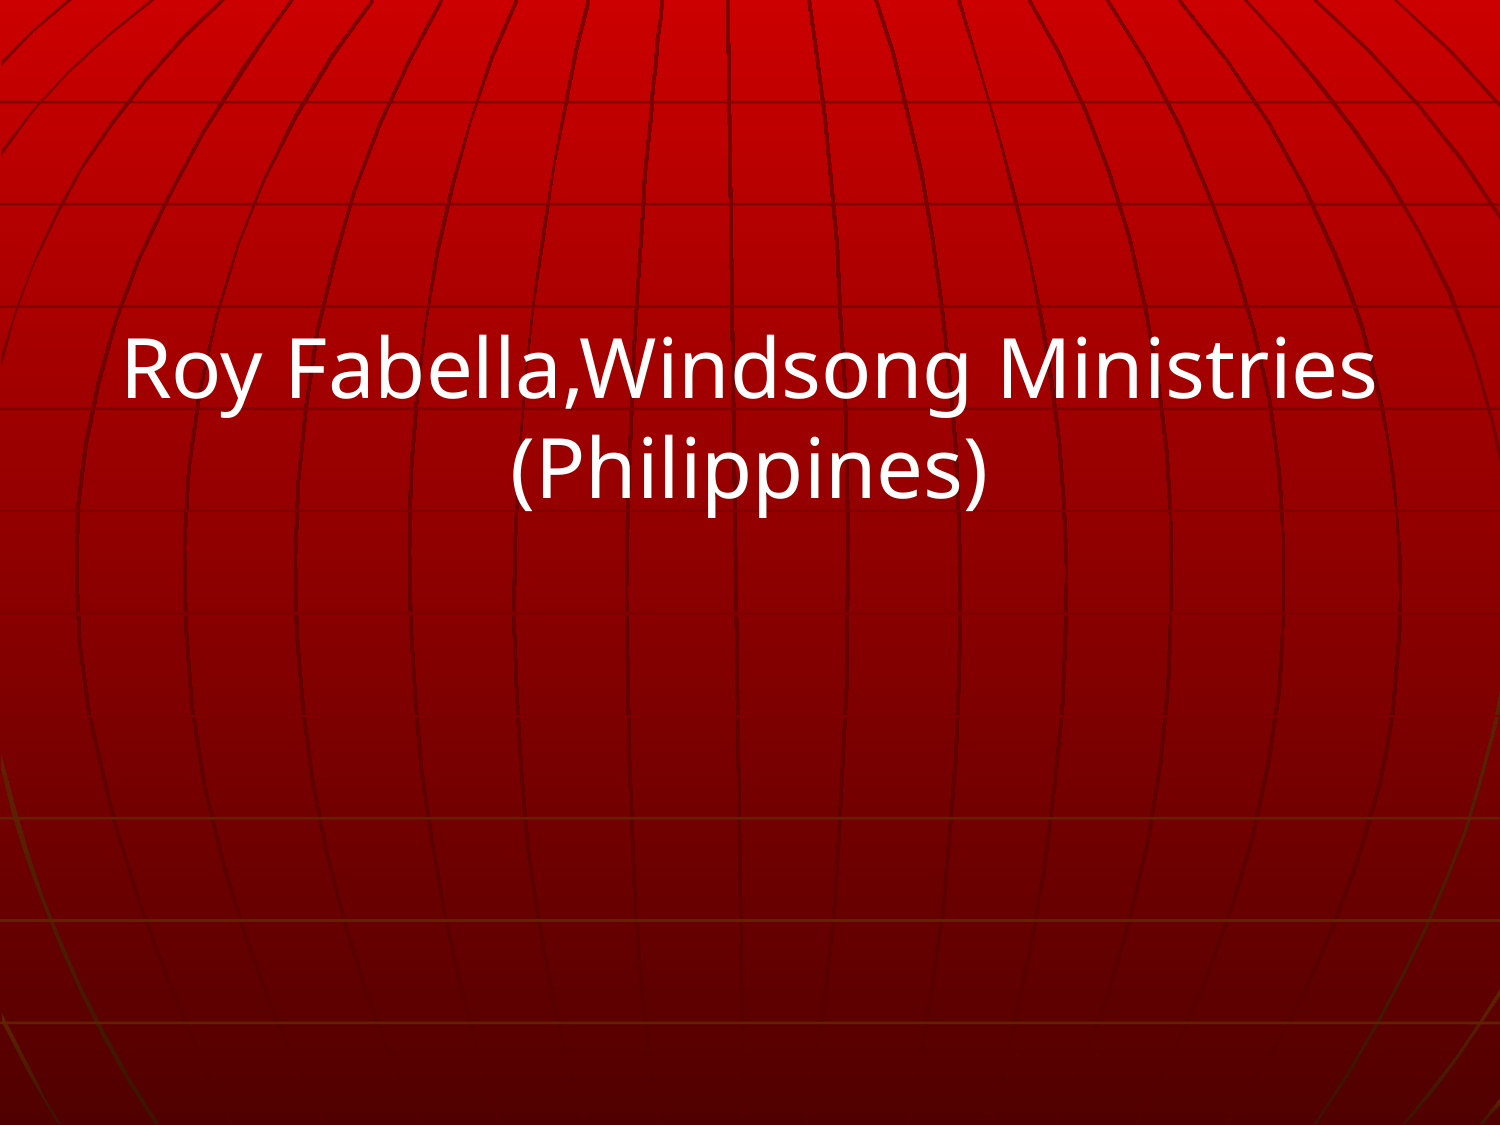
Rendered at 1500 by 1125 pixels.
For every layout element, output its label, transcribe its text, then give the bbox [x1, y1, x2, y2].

text_box Roy Fabella,Windsong Ministries (Philippines) [63, 162, 1437, 613]
